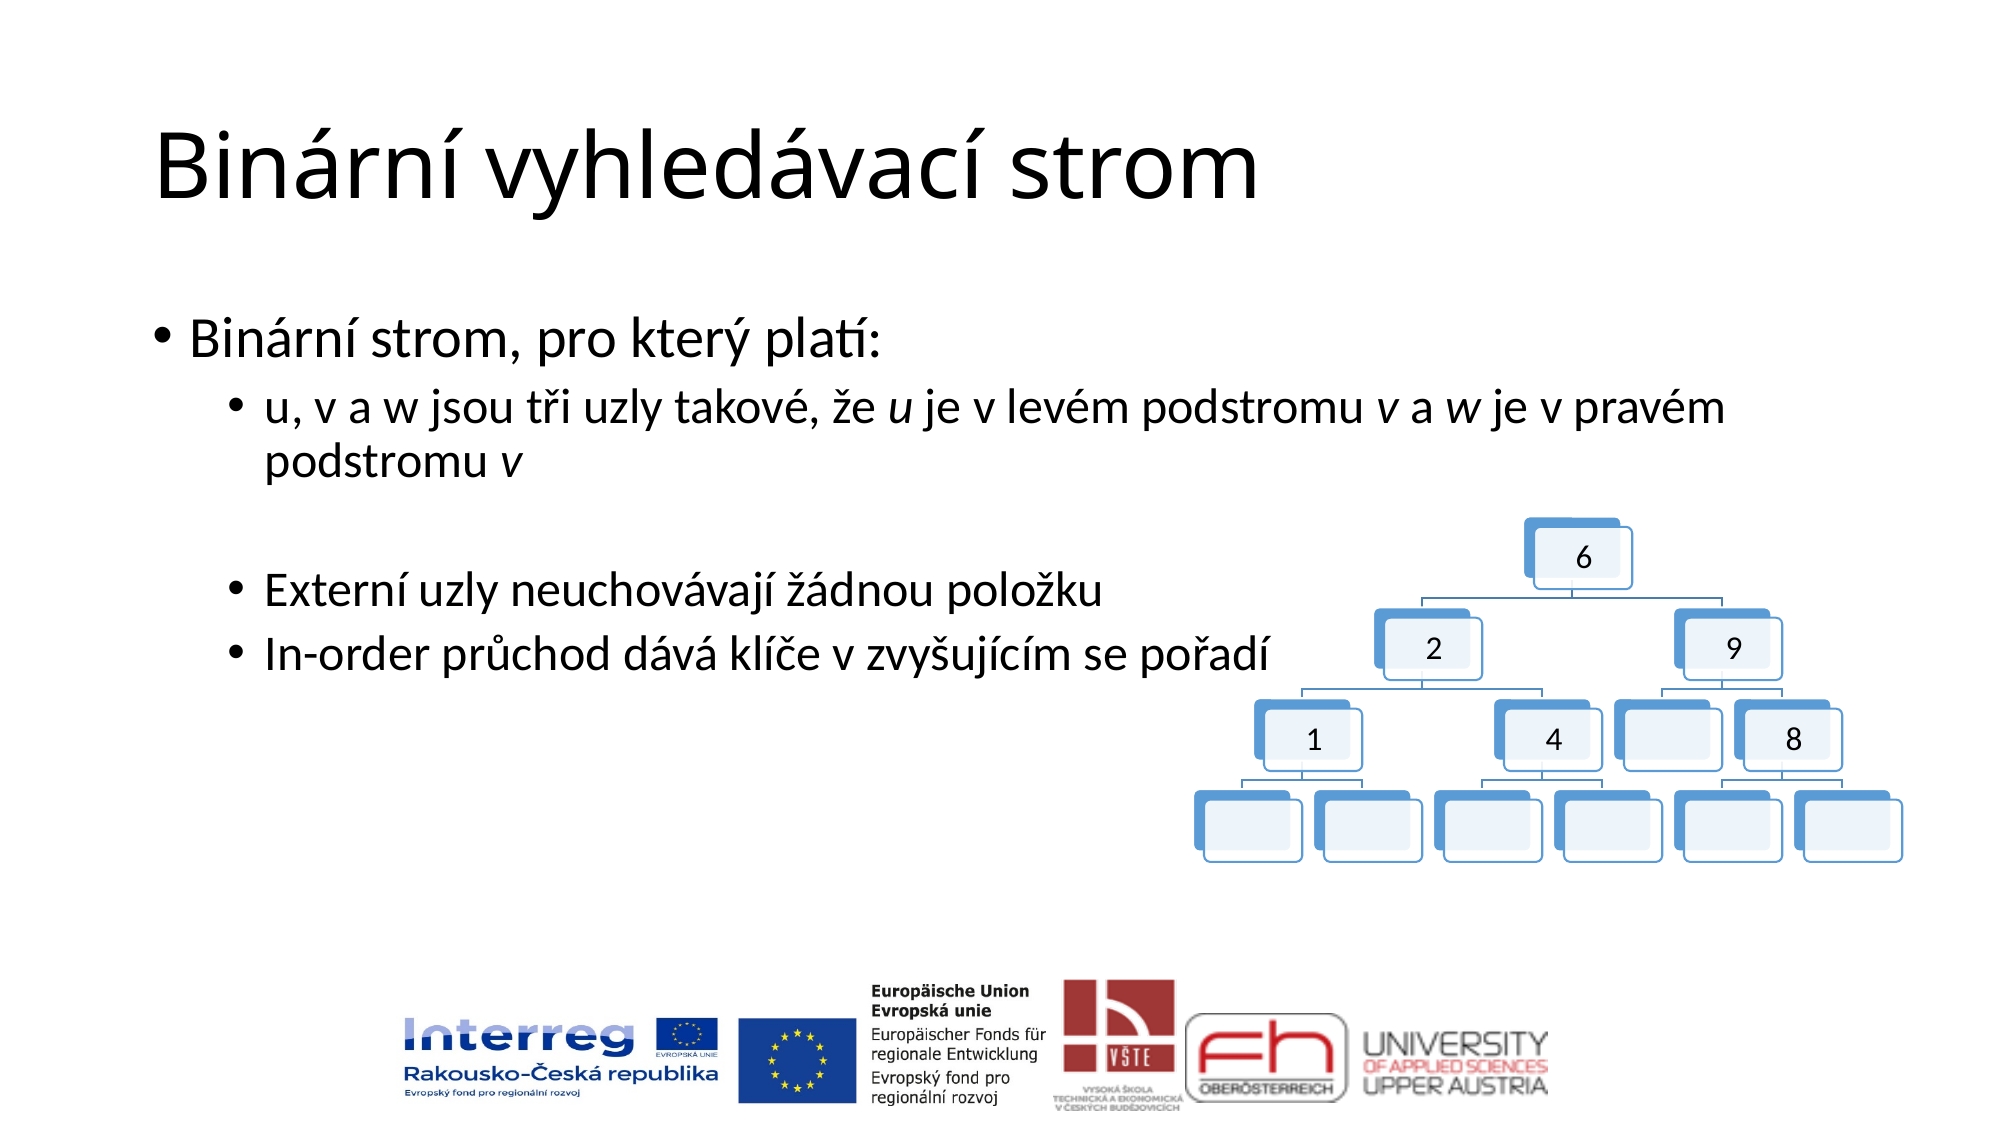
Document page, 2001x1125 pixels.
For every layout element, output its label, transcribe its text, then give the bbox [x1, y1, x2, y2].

title Binární vyhledávací strom [137, 59, 1863, 278]
picture [374, 984, 1046, 1125]
picture [1053, 979, 1184, 1111]
picture [1185, 1013, 1548, 1103]
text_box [1193, 473, 1903, 905]
